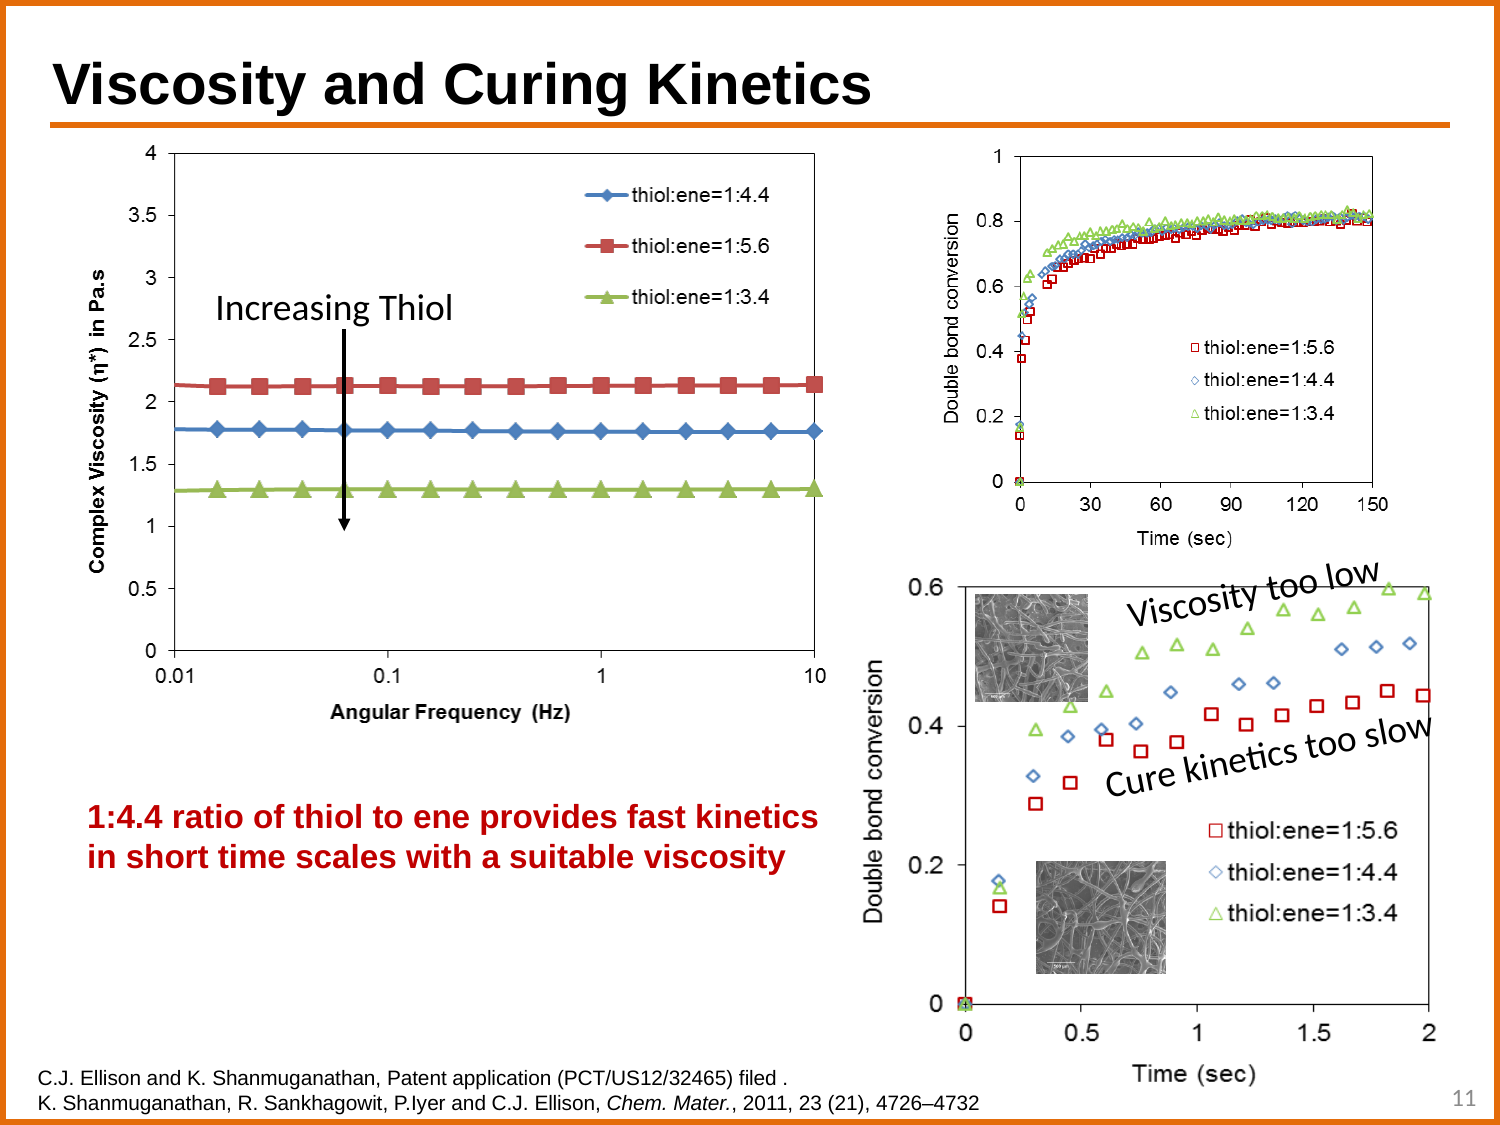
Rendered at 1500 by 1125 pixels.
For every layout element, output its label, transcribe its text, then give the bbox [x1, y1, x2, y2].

text_box Viscosity and Curing Kinetics [37, 39, 1450, 124]
picture [840, 139, 1454, 1112]
text_box C.J. Ellison and K. Shanmuganathan, Patent application (PCT/US12/32465) filed . K. Shanmuganathan, R. Sankhagowit, P.Iyer and C.J. Ellison, Chem. Mater., 2011, 23 (21), 4726–4732 [22, 1057, 1215, 1125]
picture [69, 138, 838, 740]
text_box 1:4.4 ratio of thiol to ene provides fast kinetics in short time scales with a suitable viscosity [72, 787, 834, 882]
slide_number 11 [1416, 1067, 1492, 1125]
